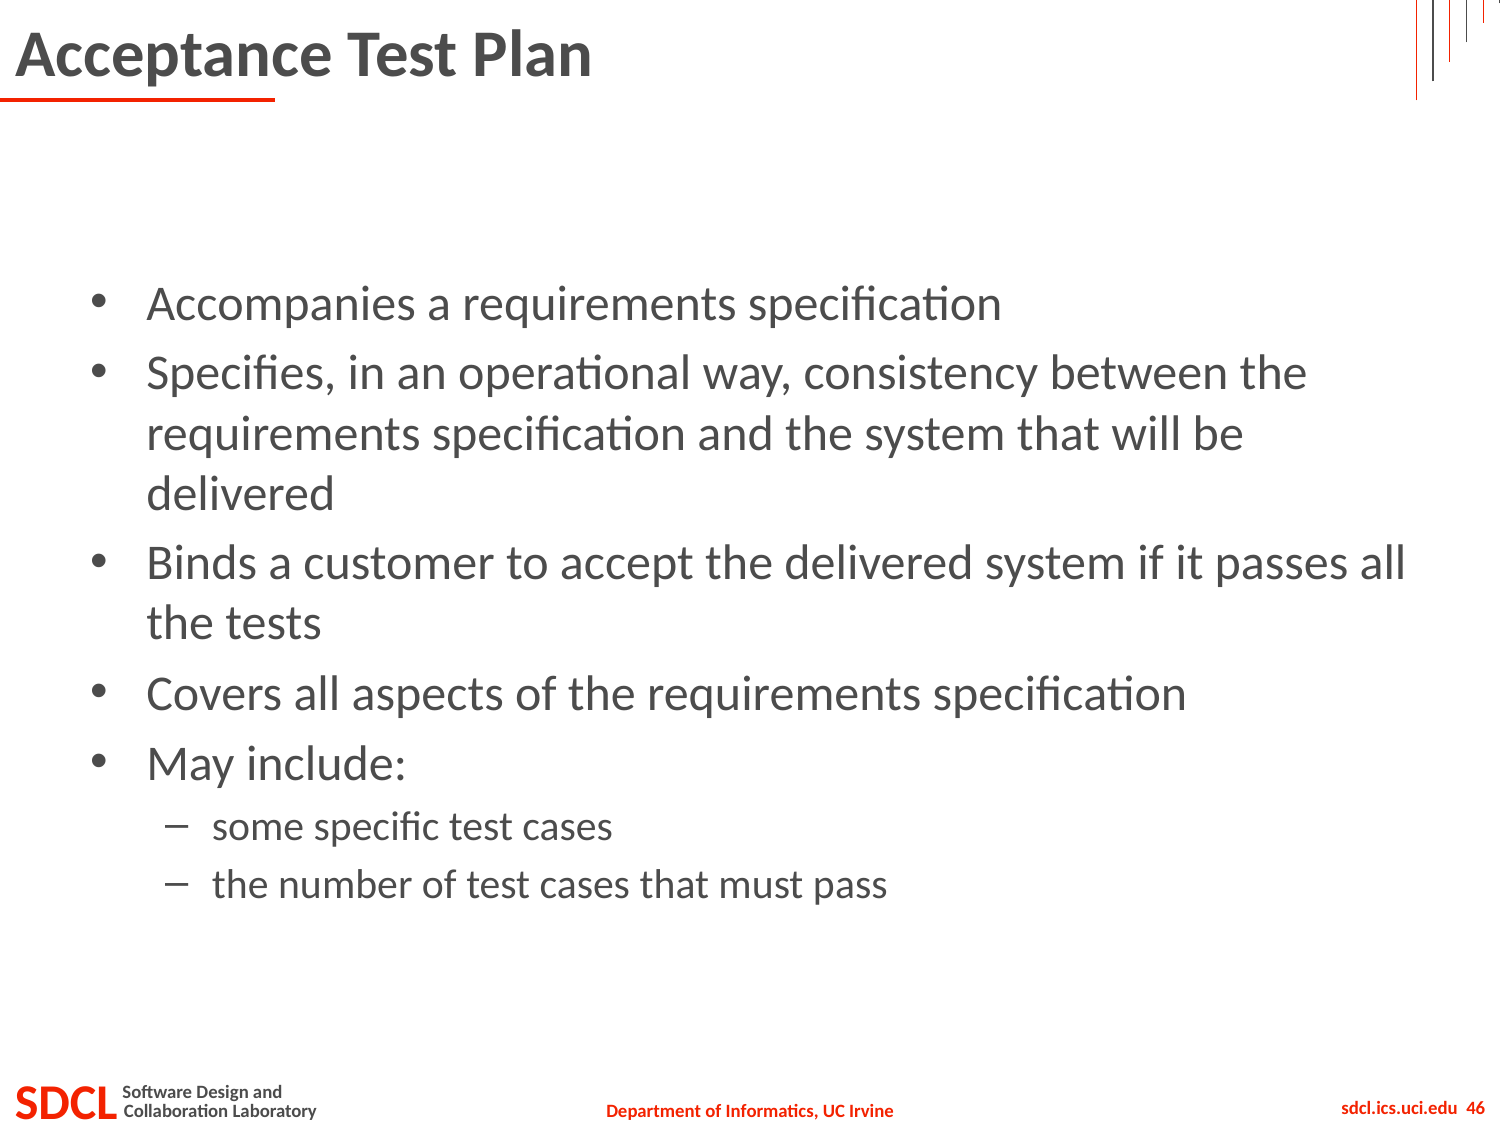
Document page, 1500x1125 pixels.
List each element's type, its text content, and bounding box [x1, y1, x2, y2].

title Acceptance Test Plan [0, 0, 1350, 100]
list Accompanies a requirements specification Specifies, in an operational way, consistency between the requirements specification and the system that will be delivered Binds a customer to accept the delivered system if it passes all the tests Covers all aspects of the requirements specification May include: some specific test cases the number of test cases that must pass [75, 262, 1425, 1005]
